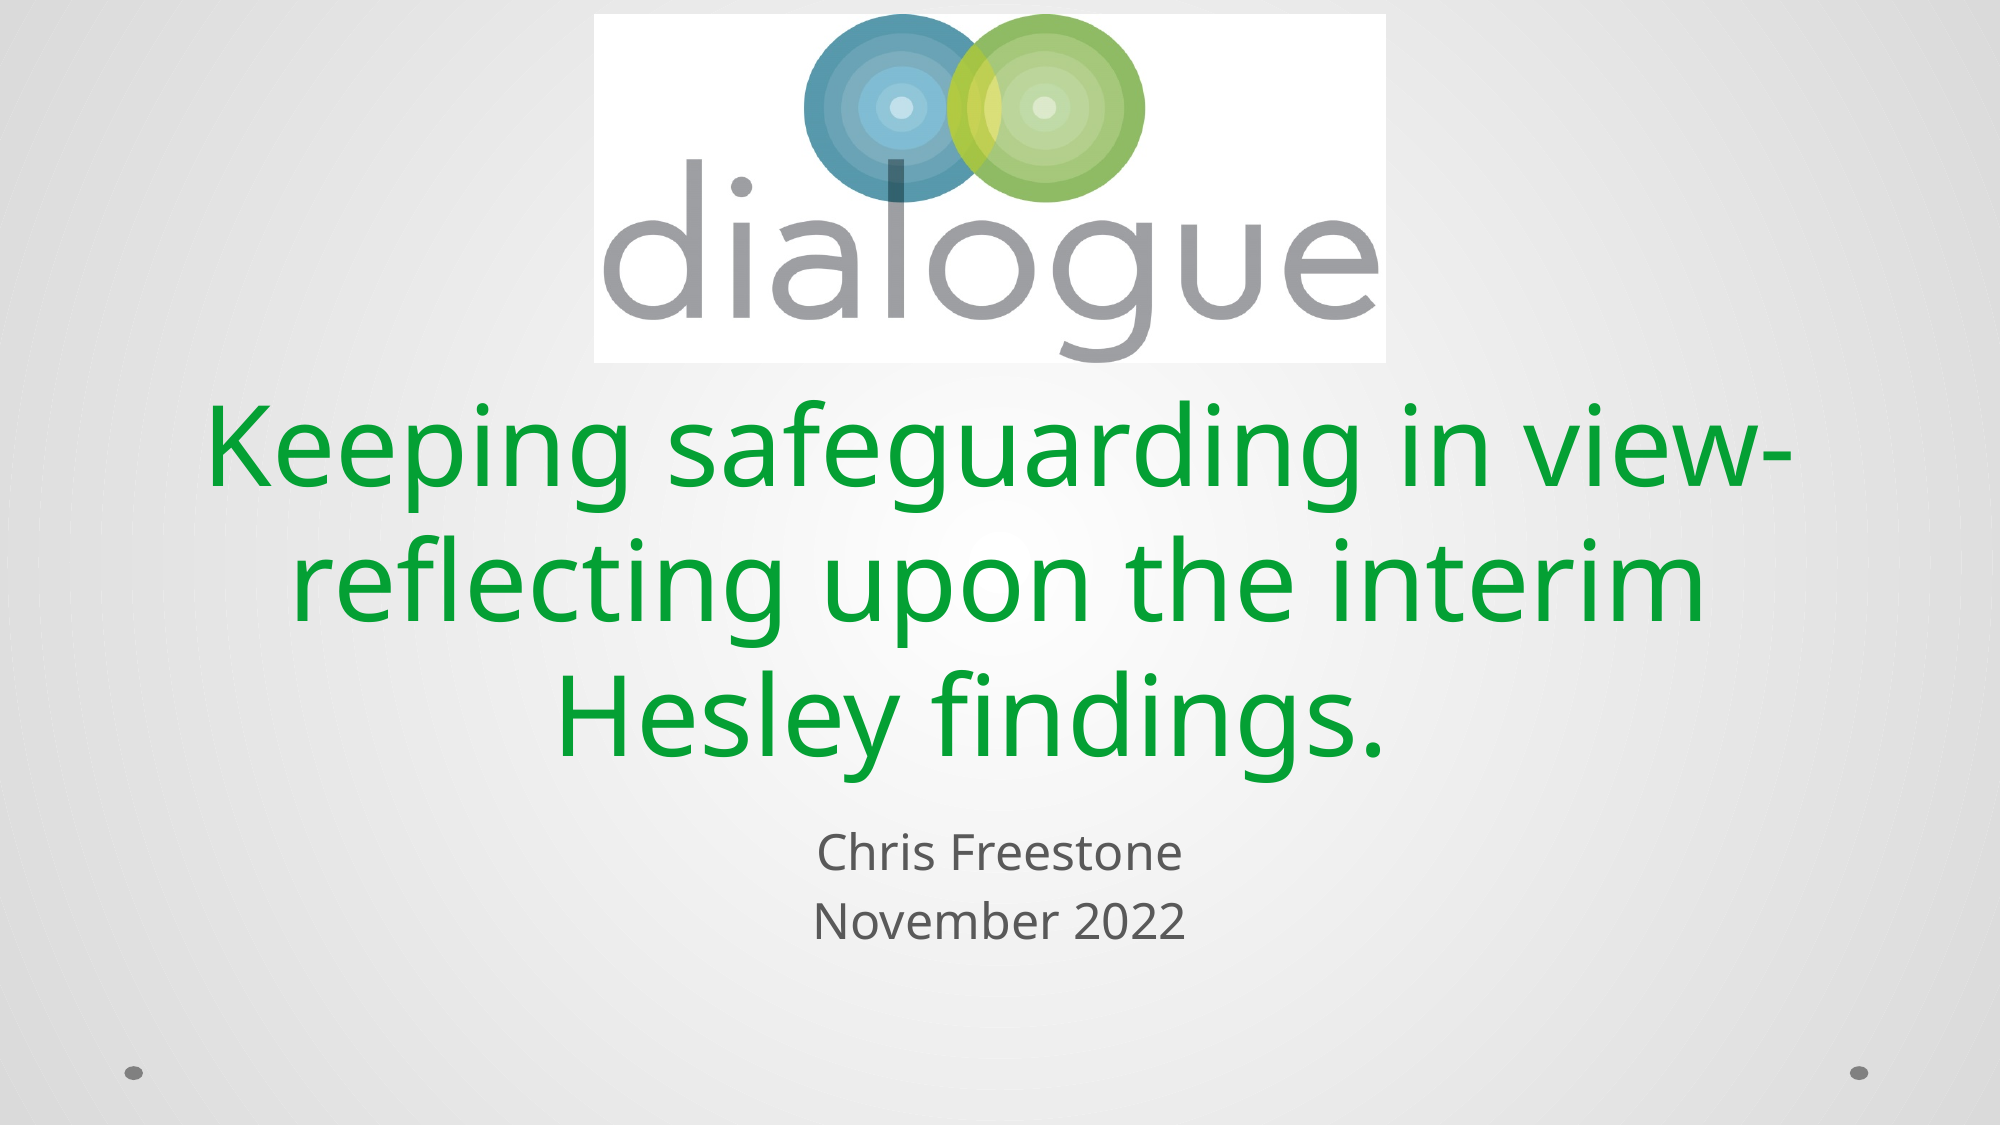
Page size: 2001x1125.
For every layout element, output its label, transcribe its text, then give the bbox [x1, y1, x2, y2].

title Keeping safeguarding in view- reflecting upon the interim Hesley findings. [150, 99, 1850, 787]
picture [594, 14, 1386, 99]
subtitle Chris Freestone November 2022 [300, 812, 1700, 1013]
